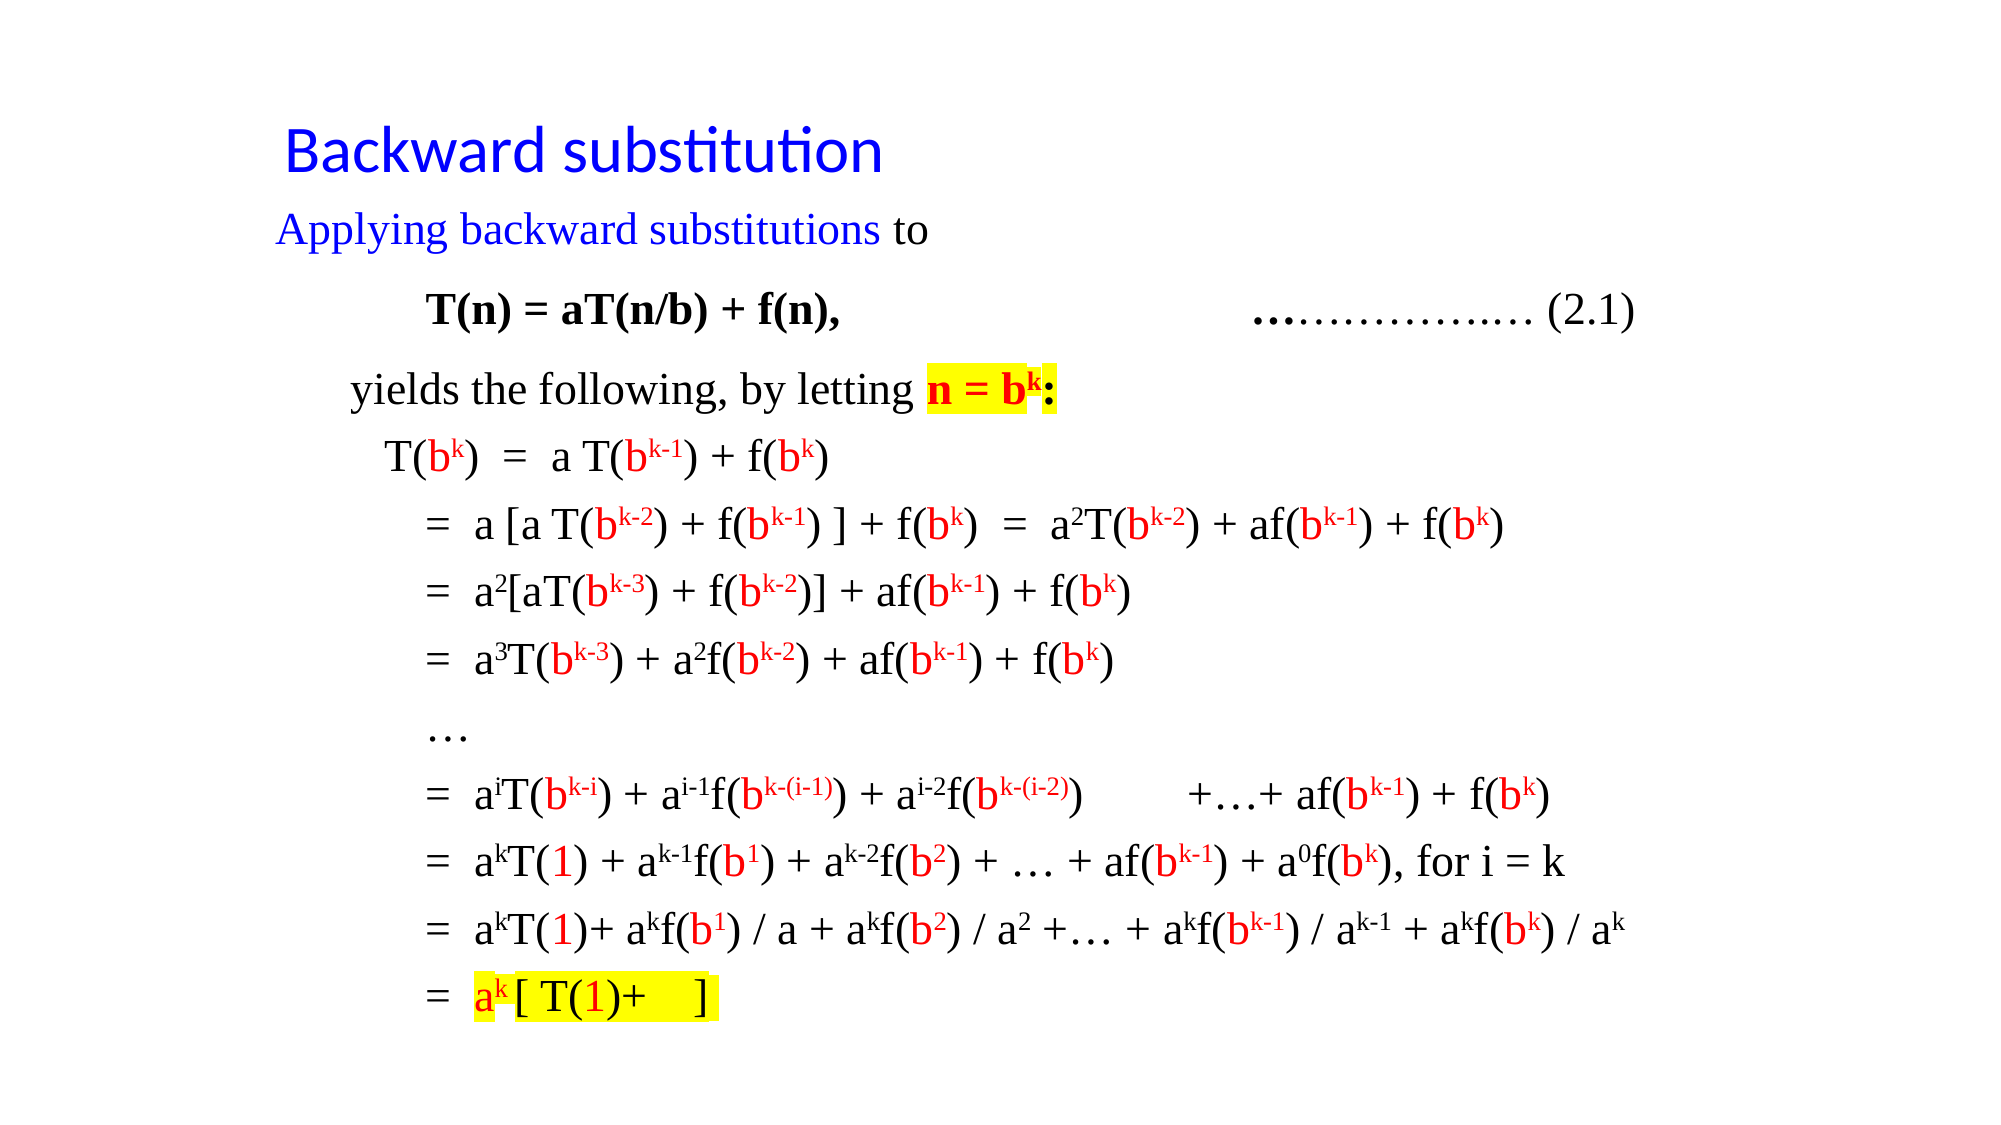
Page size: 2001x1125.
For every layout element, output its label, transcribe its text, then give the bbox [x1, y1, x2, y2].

text_box Backward substitution [194, 98, 901, 193]
